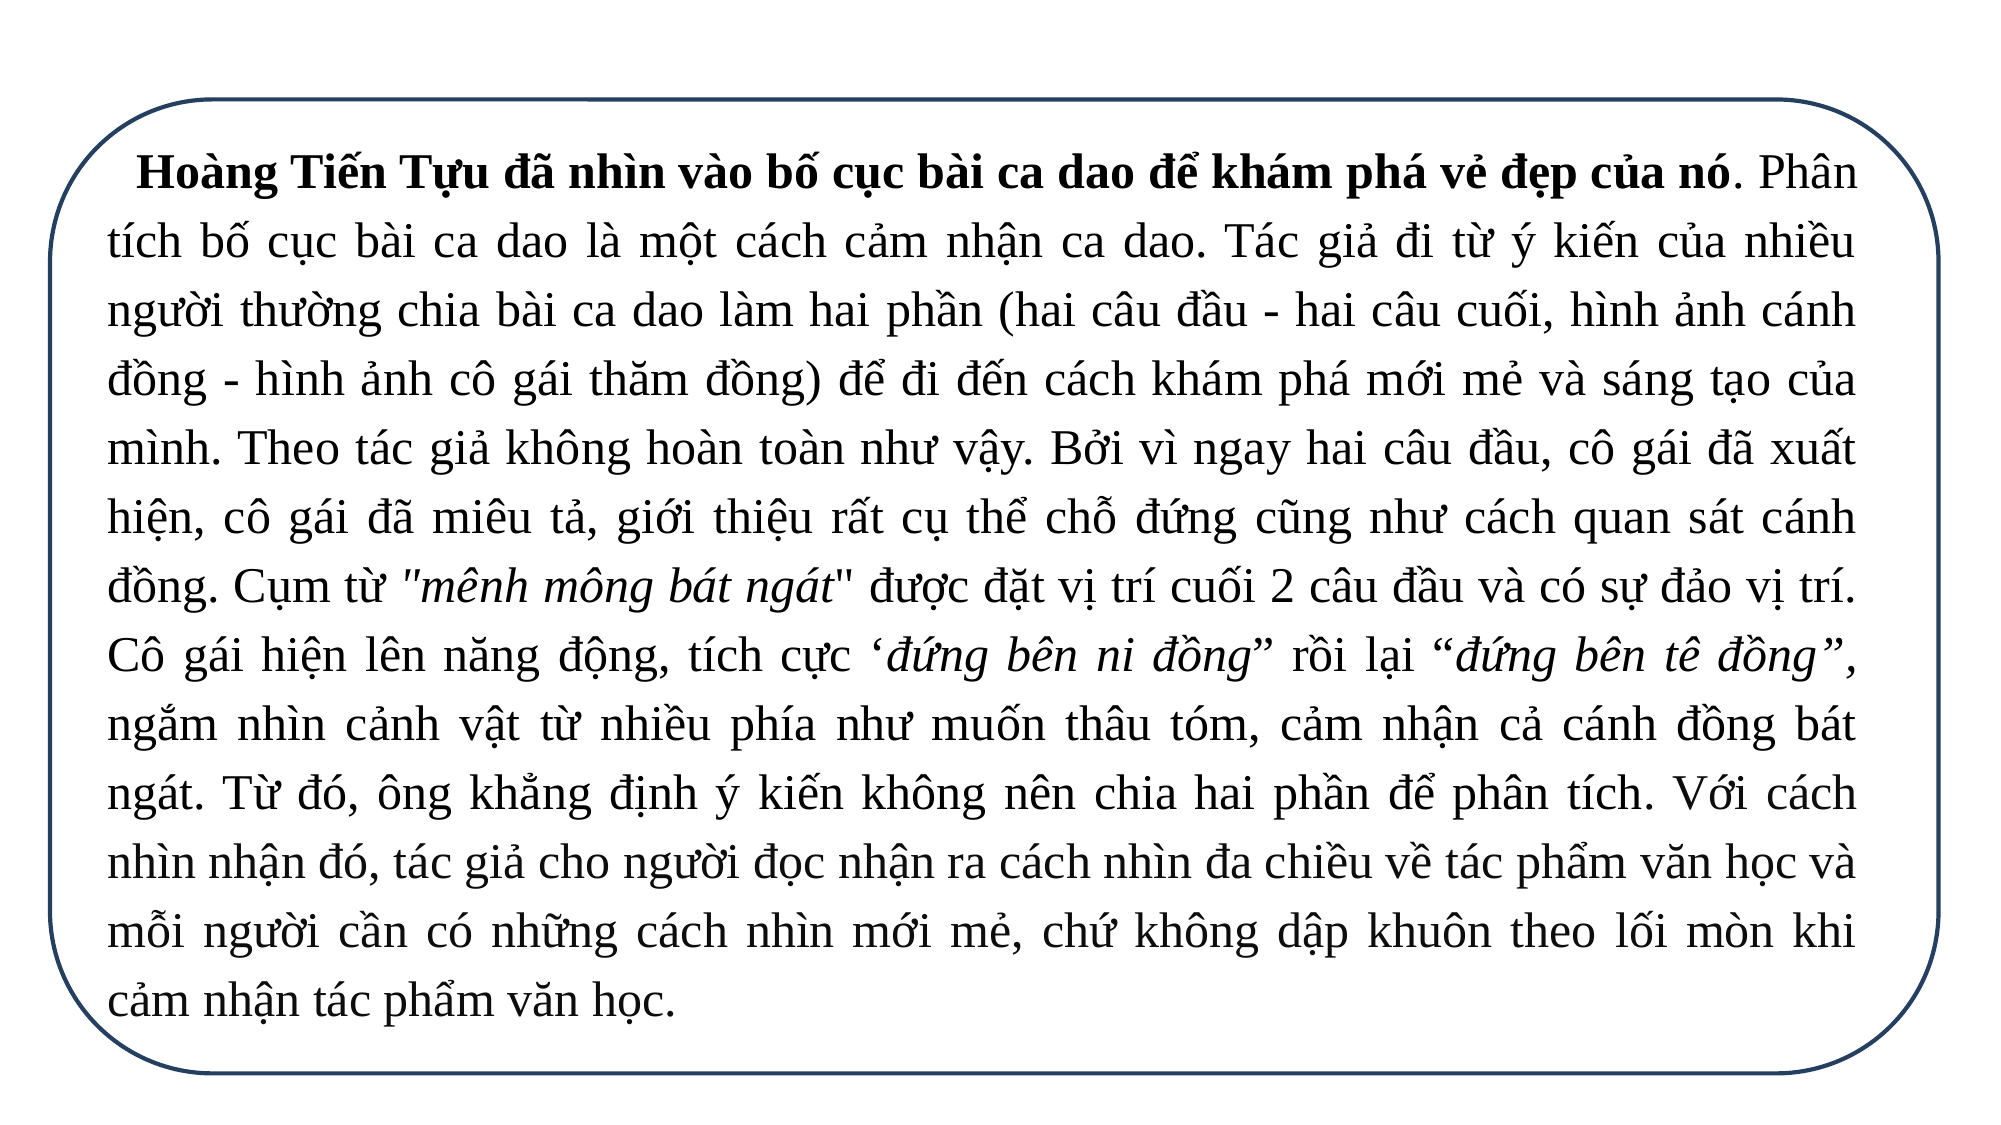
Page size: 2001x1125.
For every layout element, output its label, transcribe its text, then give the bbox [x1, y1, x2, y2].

text_box [129, 99, 1859, 122]
text_box [49, 152, 92, 1020]
text_box [106, 131, 1939, 1074]
text_box Hoàng Tiến Tựu đã nhìn vào bố cục bài ca dao để khám phá vẻ đẹp của nó. Phân tích bố cục bài ca dao là một cách cảm nhận ca dao. Tác giả đi từ ý kiến của nhiều người thường chia bài ca dao làm hai phần (hai câu đầu - hai câu cuối, hình ảnh cánh đồng - hình ảnh cô gái thăm đồng) để đi đến cách khám phá mới mẻ và sáng tạo của mình. Theo tác giả không hoàn toàn như vậy. Bởi vì ngay hai câu đầu, cô gái đã xuất hiện, cô gái đã miêu tả, giới thiệu rất cụ thể chỗ đứng cũng như cách quan sát cánh đồng. Cụm từ "mênh mông bát ngát" được đặt vị trí cuối 2 câu đầu và có sự đảo vị trí. Cô gái hiện lên năng động, tích cực ‘đứng bên ni đồng” rồi lại “đứng bên tê đồng”, ngắm nhìn cảnh vật từ nhiều phía như muốn thâu tóm, cảm nhận cả cánh đồng bát ngát. Từ đó, ông khẳng định ý kiến không nên chia hai phần để phân tích. Với cách nhìn nhận đó, tác giả cho người đọc nhận ra cách nhìn đa chiều về tác phẩm văn học và mỗi người cần có những cách nhìn mới mẻ, chứ không dập khuôn theo lối mòn khi cảm nhận tác phẩm văn học. [92, 122, 1873, 1034]
